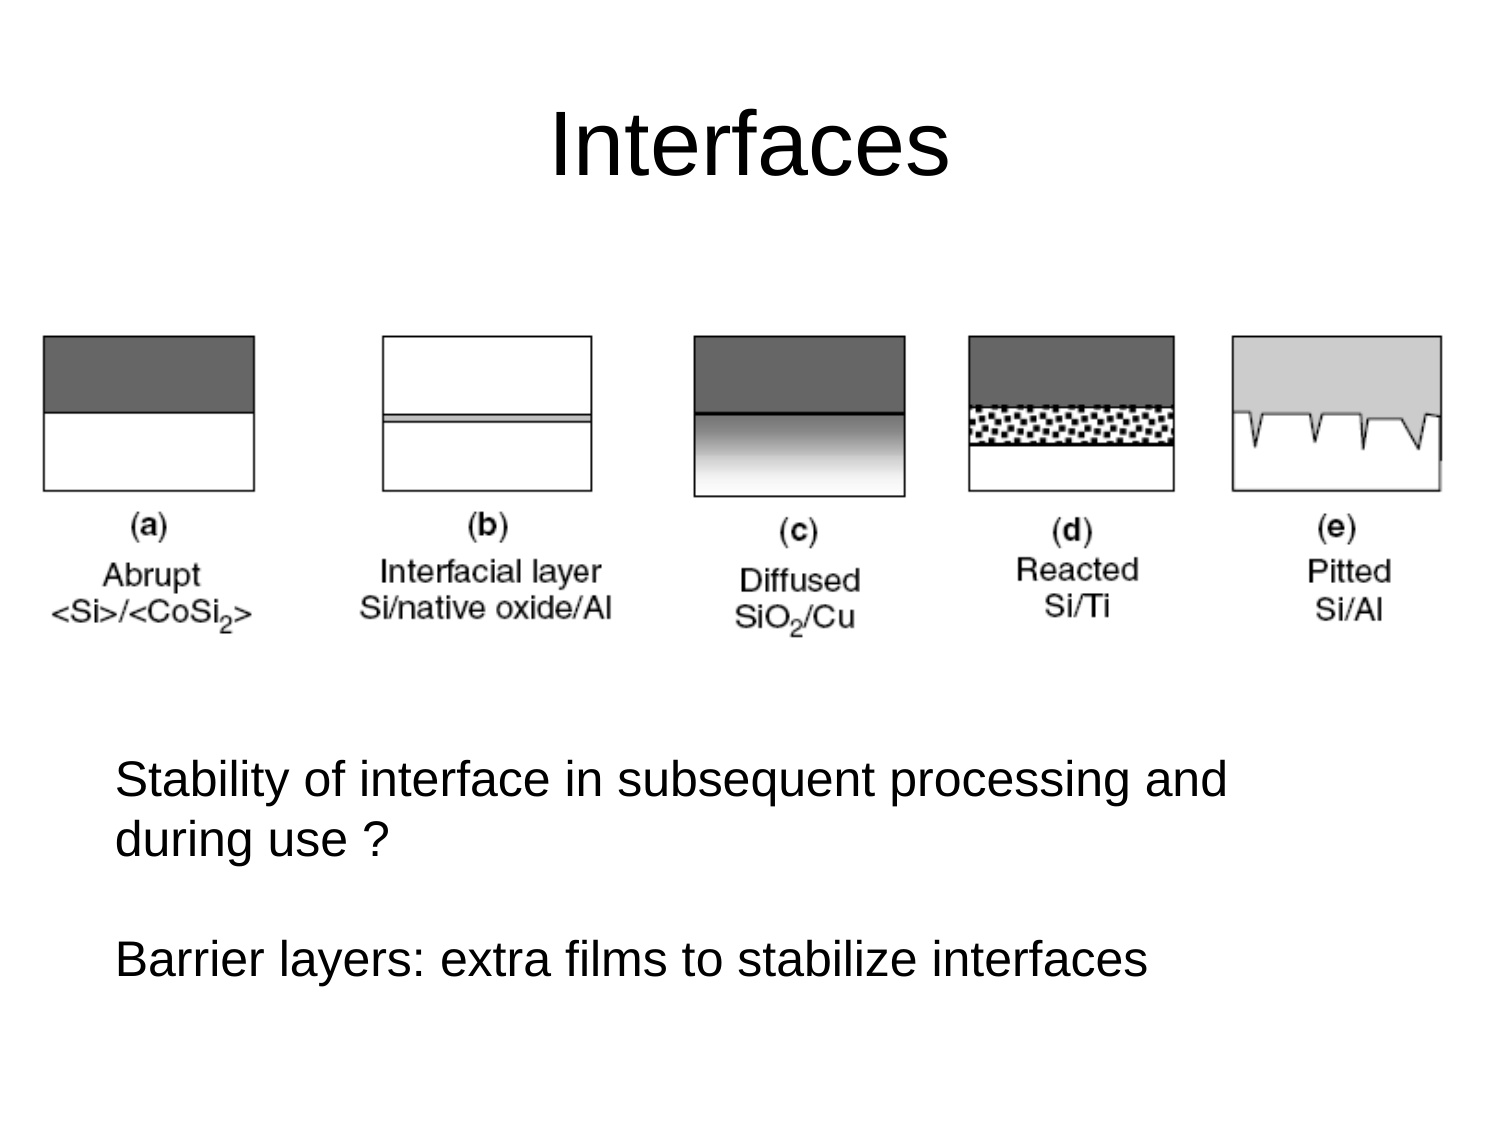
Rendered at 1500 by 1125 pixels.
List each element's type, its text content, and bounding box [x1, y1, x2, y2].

title Interfaces [75, 45, 1425, 233]
text_box Stability of interface in subsequent processing and during use ? Barrier layers: extra films to stabilize interfaces [100, 739, 1317, 995]
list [1, 266, 1483, 652]
